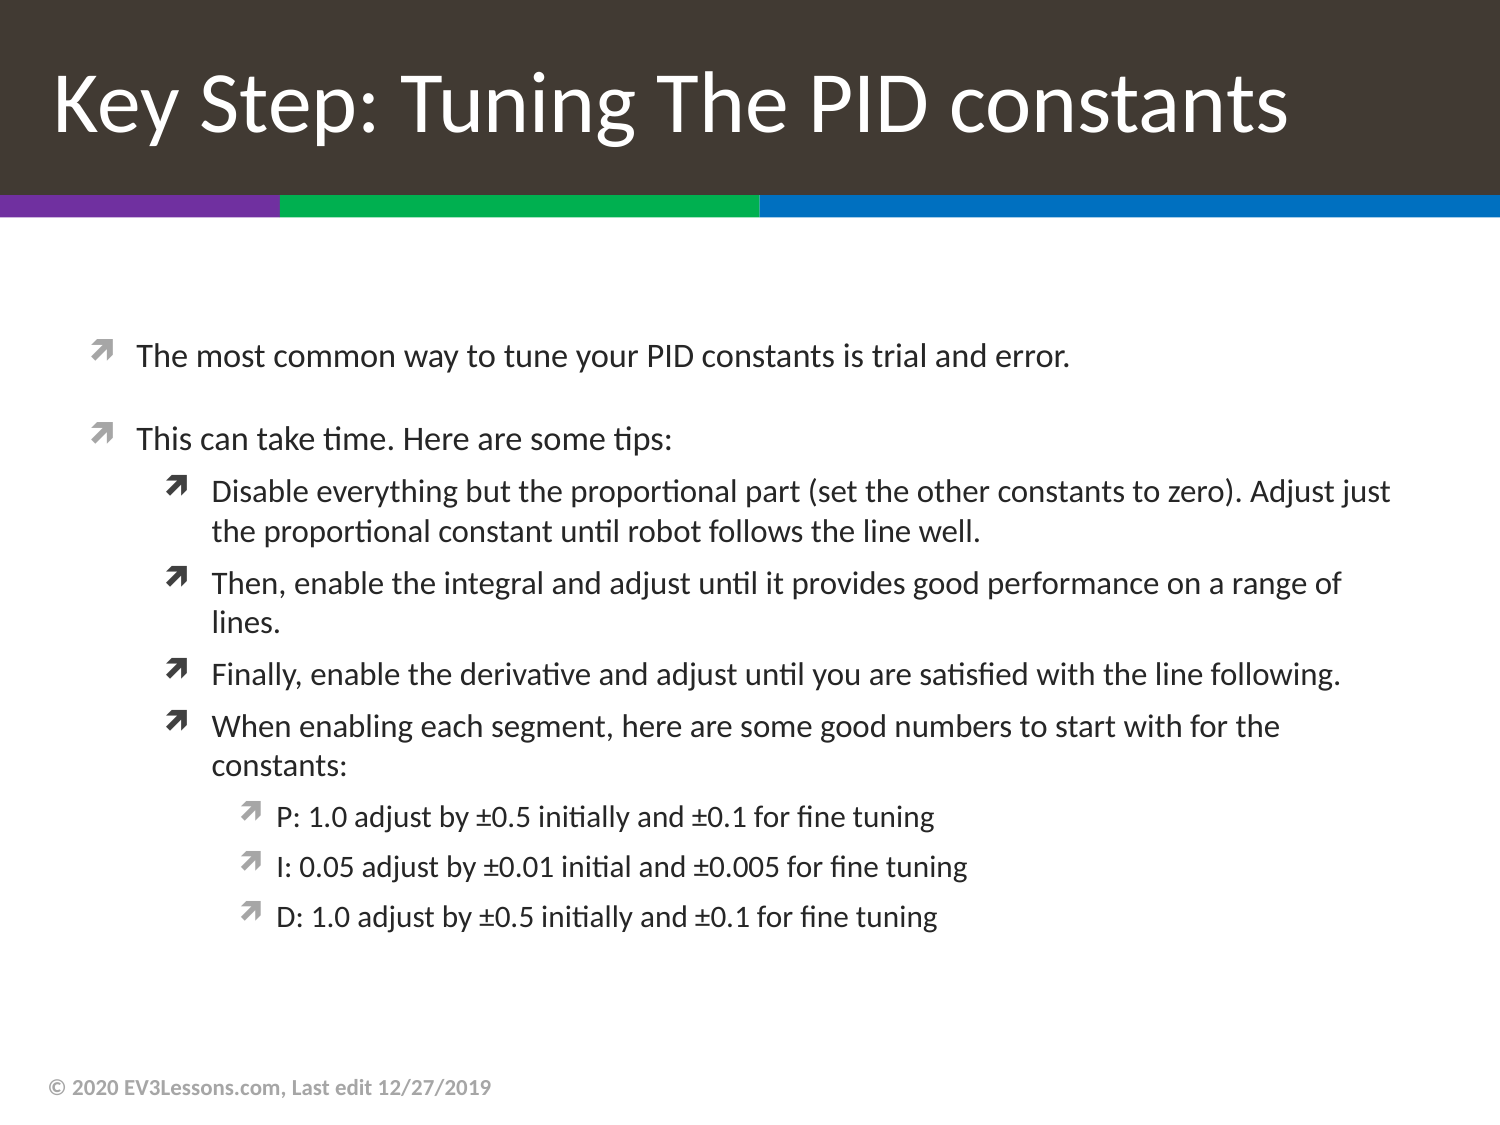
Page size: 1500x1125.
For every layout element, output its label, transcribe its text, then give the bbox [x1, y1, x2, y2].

footer © 2020 EV3Lessons.com, Last edit 12/27/2019 [32, 1055, 1038, 1116]
list The most common way to tune your PID constants is trial and error. This can take time. Here are some tips: Disable everything but the proportional part (set the other constants to zero). Adjust just the proportional constant until robot follows the line well. Then, enable the integral and adjust until it provides good performance on a range of lines. Finally, enable the derivative and adjust until you are satisfied with the line following. When enabling each segment, here are some good numbers to start with for the constants: P: 1.0 adjust by ±0.5 initially and ±0.1 for fine tuning I: 0.05 adjust by ±0.01 initial and ±0.005 for fine tuning D: 1.0 adjust by ±0.5 initially and ±0.1 for fine tuning [73, 325, 1425, 1018]
title Key Step: Tuning The PID constants [0, 0, 1500, 195]
